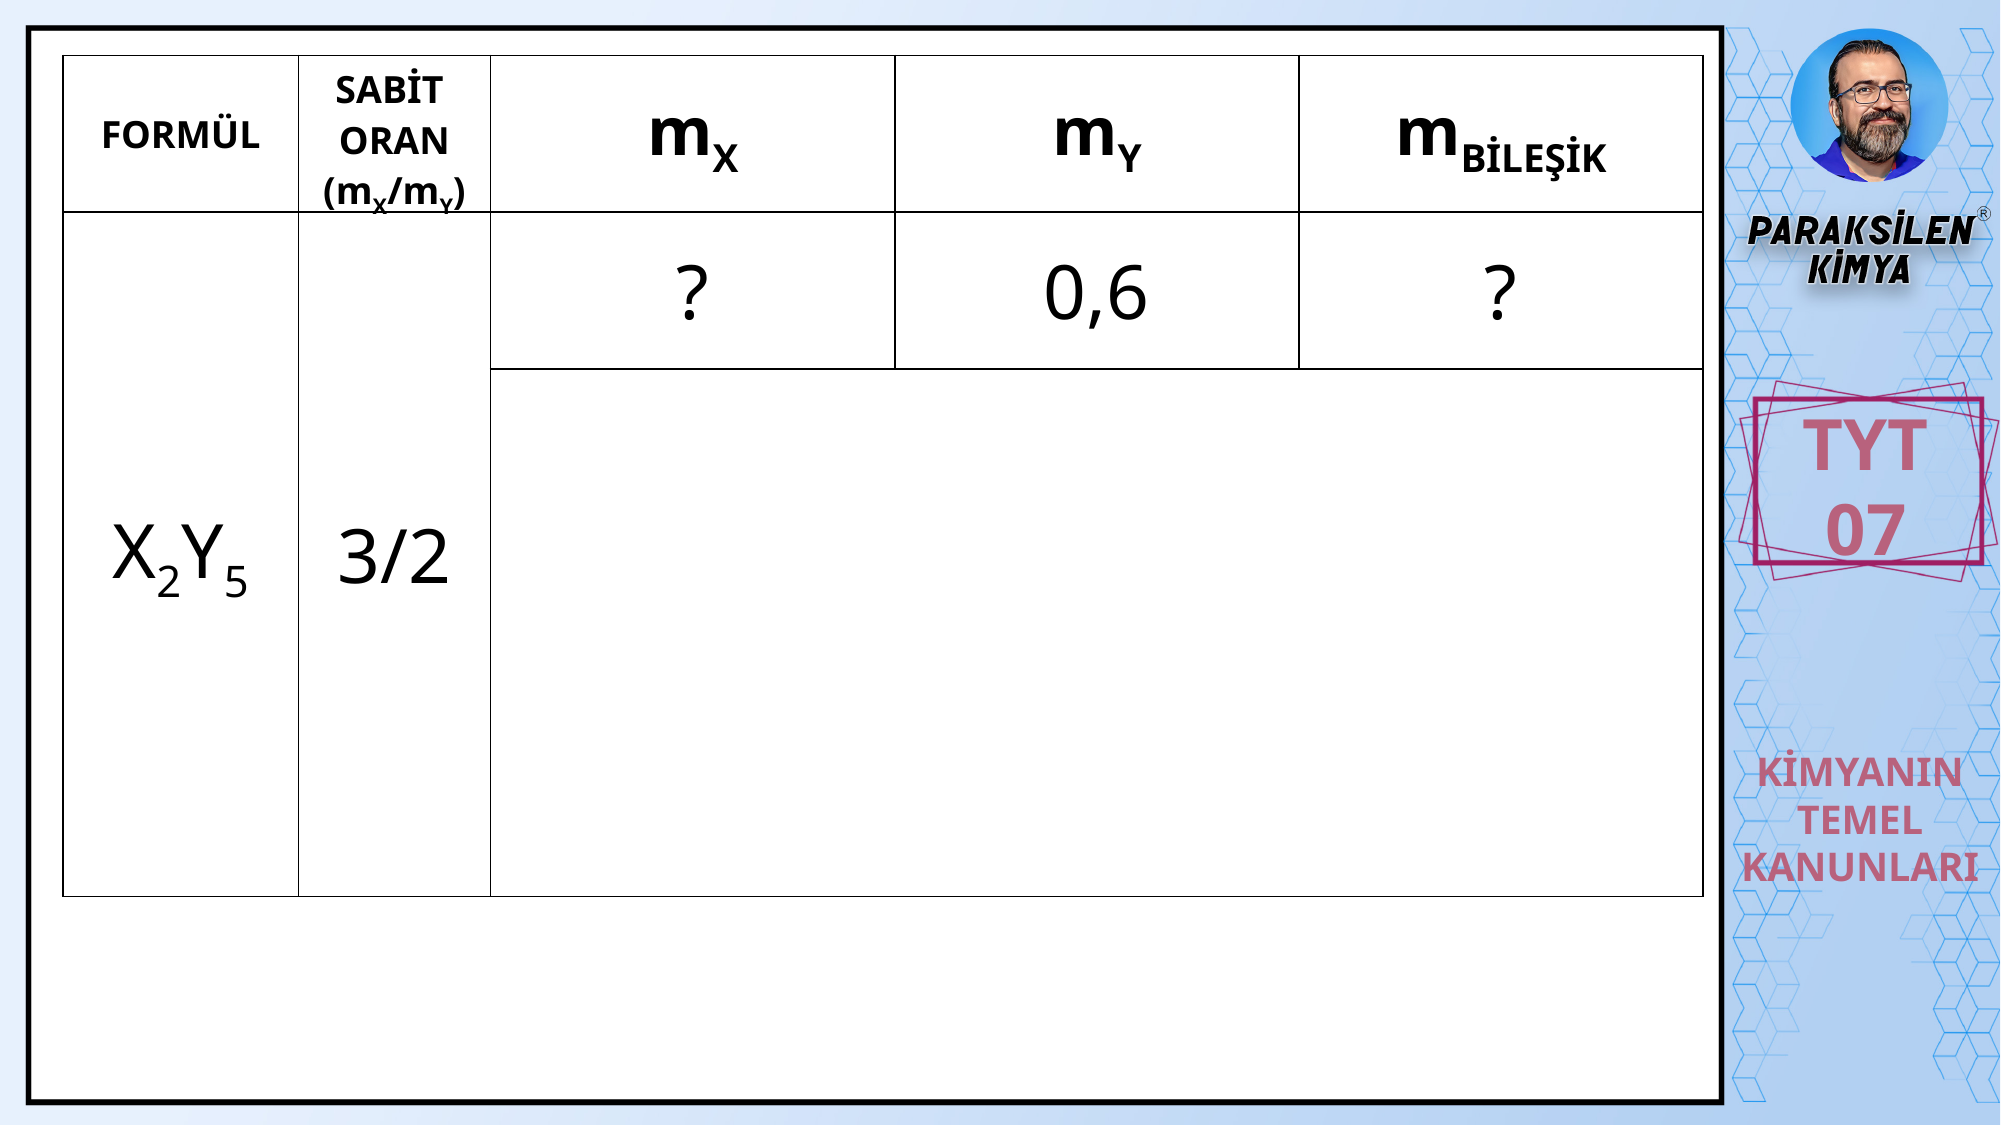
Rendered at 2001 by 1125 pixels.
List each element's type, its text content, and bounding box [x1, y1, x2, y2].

text_box KİMYANIN TEMEL KANUNLARI [1719, 739, 2000, 897]
table_header mBİLEŞİK [1300, 56, 1702, 211]
table_header mY [896, 56, 1298, 211]
table_cell ? [1300, 213, 1702, 368]
table_header FORMÜL [64, 56, 298, 211]
picture [0, 0, 2001, 1125]
table_header SABİT ORAN (mX/mY) [299, 56, 490, 211]
table_cell [491, 370, 1702, 896]
table_cell X2Y5 [64, 213, 298, 896]
table_cell 3/2 [299, 213, 490, 896]
table_header mX [491, 56, 894, 211]
text_box TYT 07 [1755, 392, 1977, 577]
table_cell ? [491, 213, 894, 368]
table_cell 0,6 [896, 213, 1298, 368]
